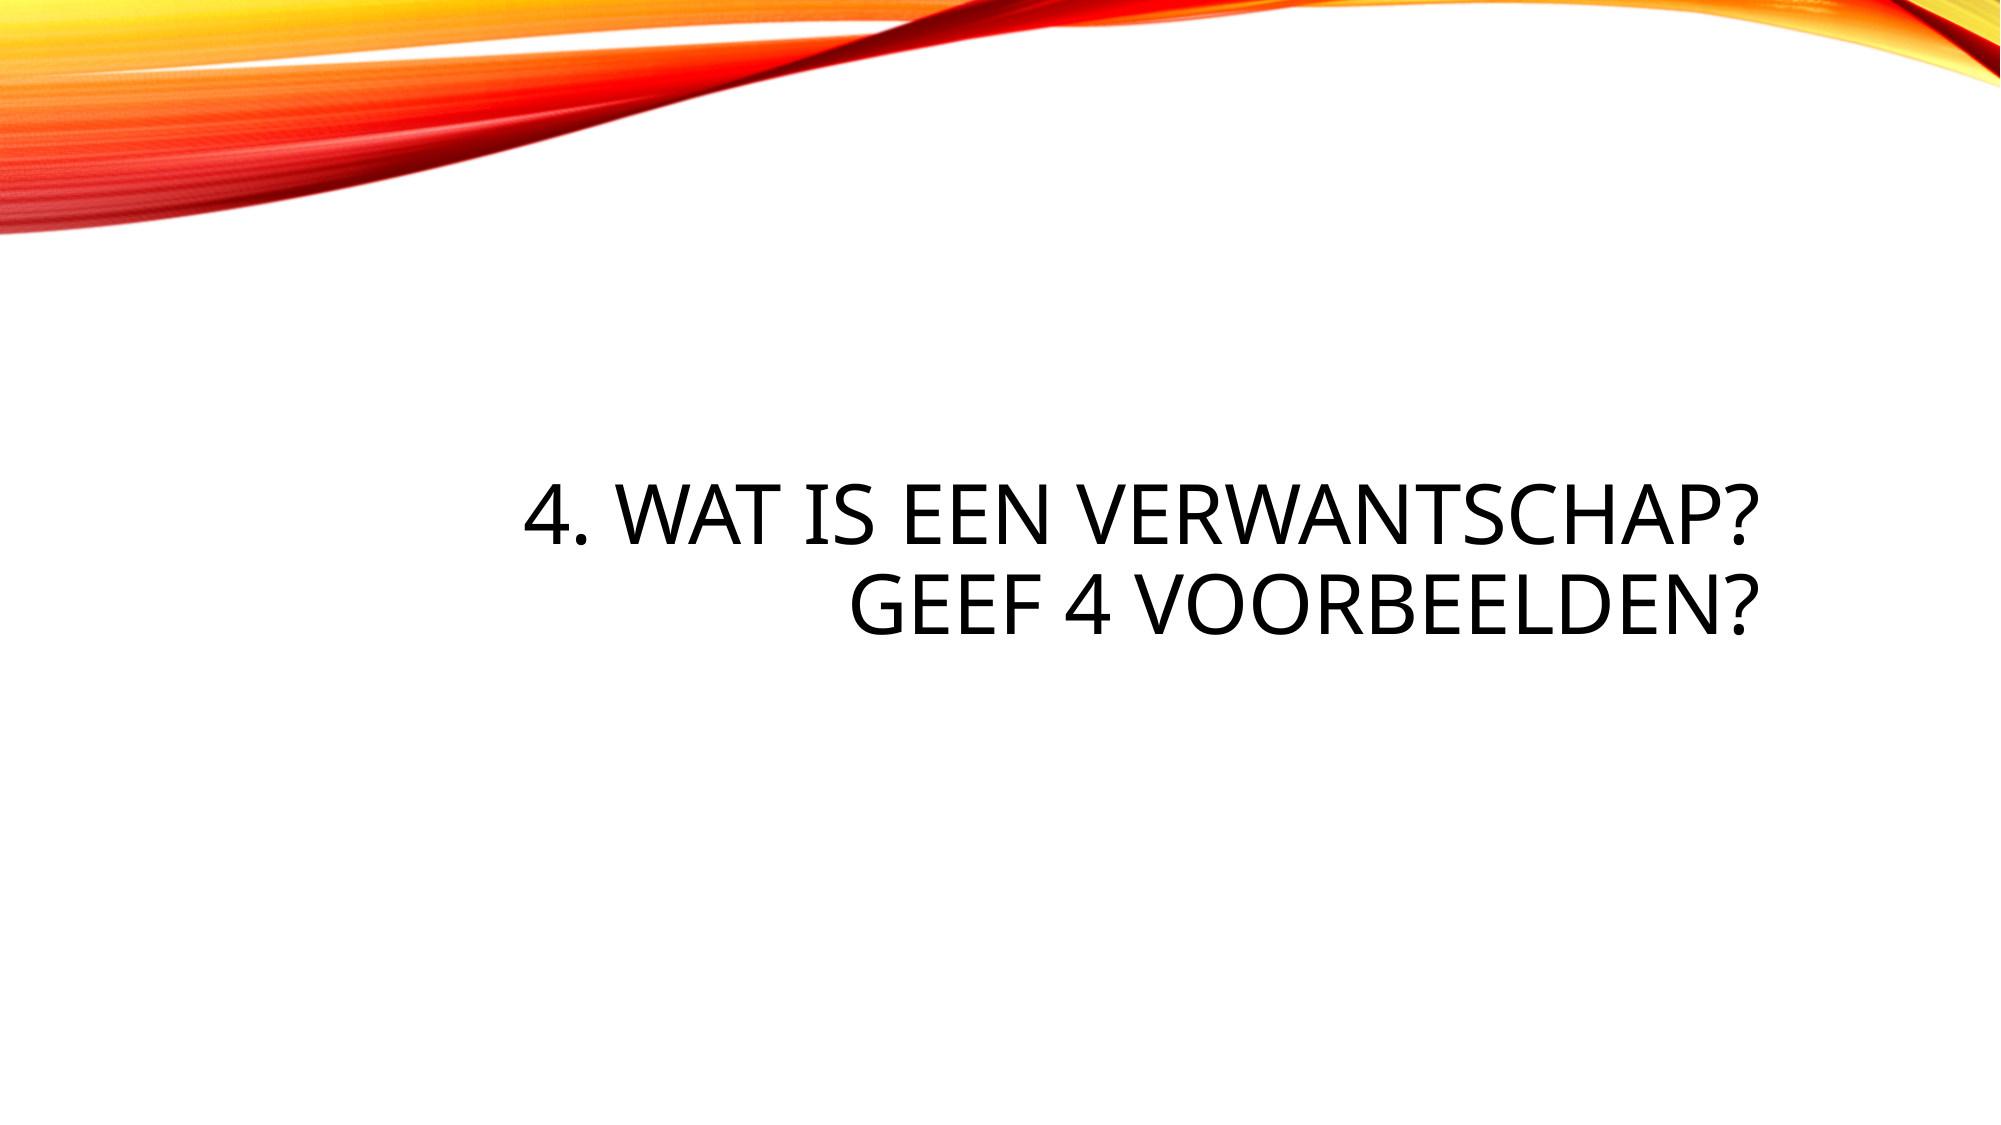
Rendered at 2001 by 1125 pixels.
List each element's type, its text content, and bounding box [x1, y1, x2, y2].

title 4. Wat is een verwantschap? Geef 4 voorbeelden? [364, 456, 1777, 669]
picture [0, 0, 2000, 237]
